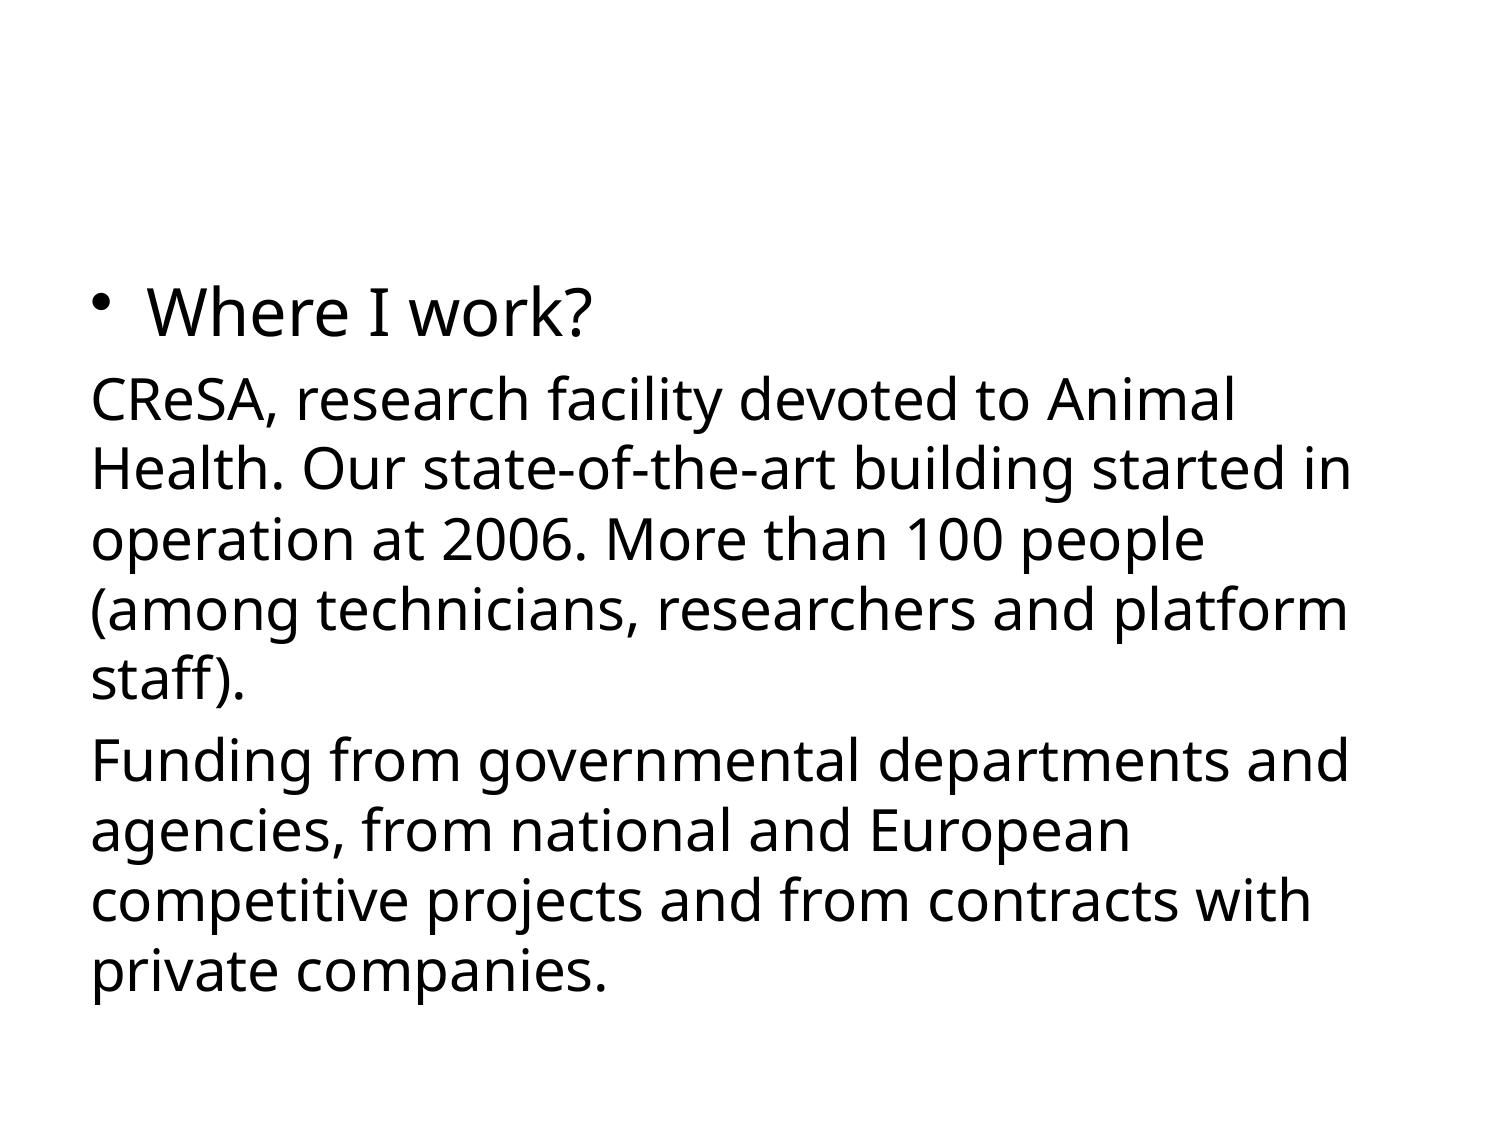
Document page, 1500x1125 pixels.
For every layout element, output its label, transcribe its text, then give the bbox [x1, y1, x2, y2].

list Where I work? CReSA, research facility devoted to Animal Health. Our state-of-the-art building started in operation at 2006. More than 100 people (among technicians, researchers and platform staff). Funding from governmental departments and agencies, from national and European competitive projects and from contracts with private companies. [75, 262, 1425, 1005]
